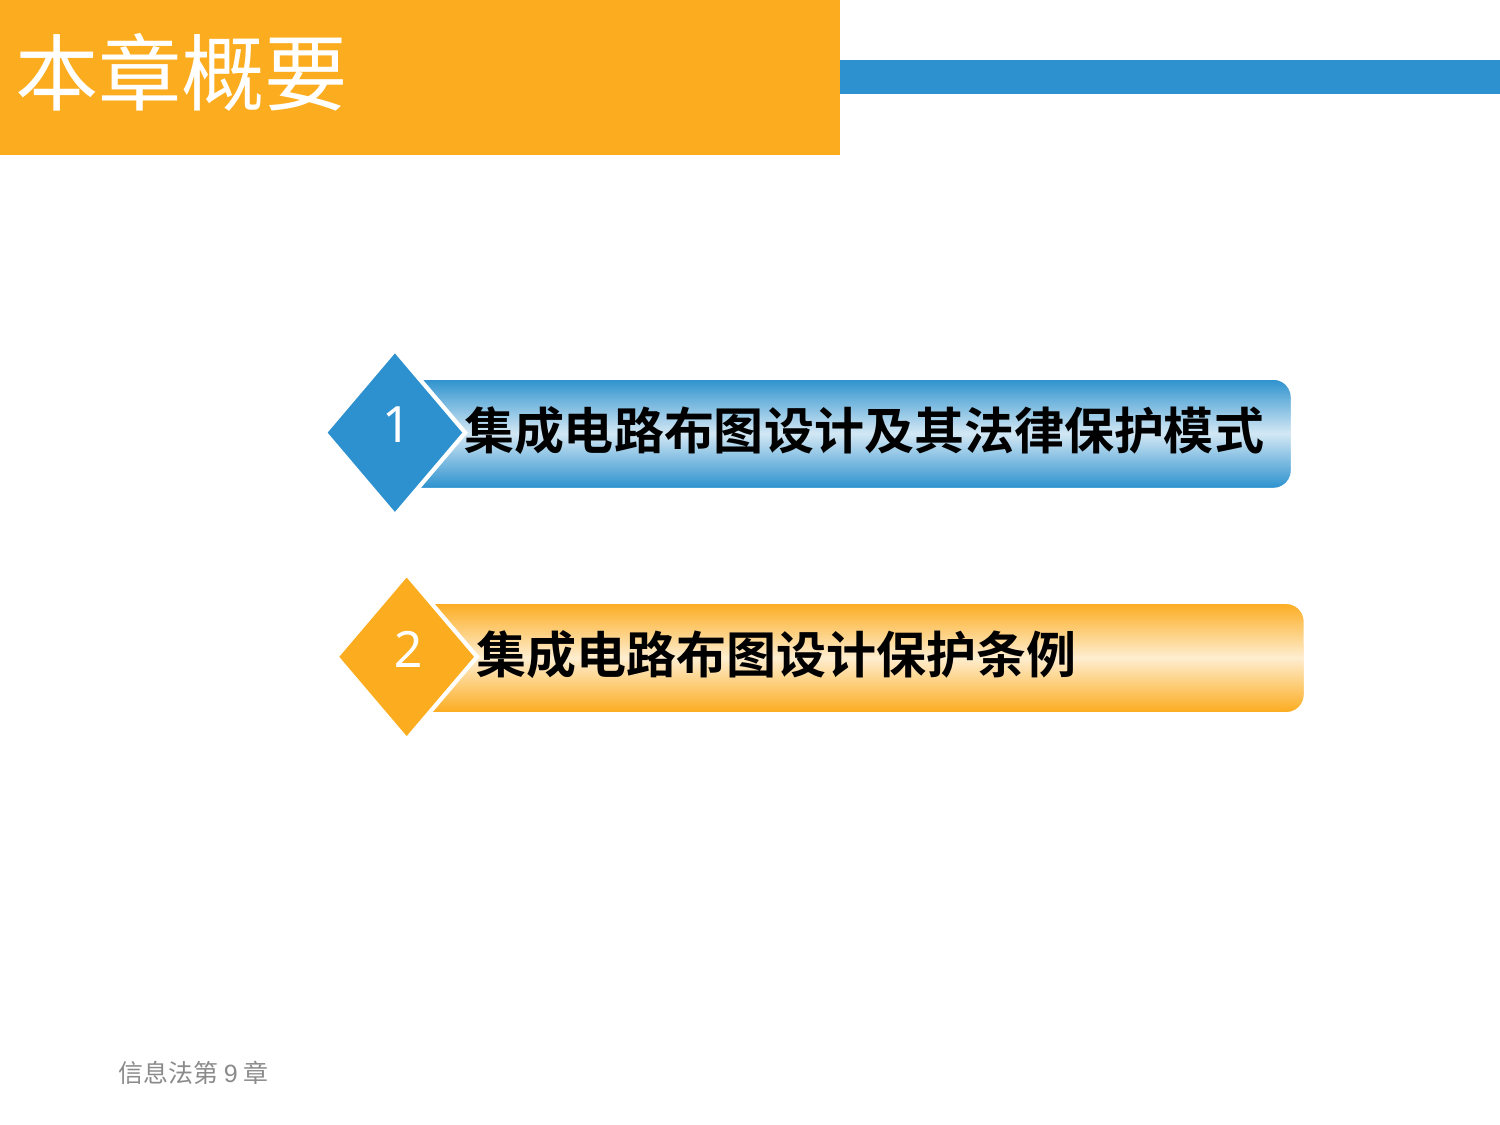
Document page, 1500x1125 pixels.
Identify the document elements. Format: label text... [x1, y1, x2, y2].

title 本章概要 [0, 0, 839, 157]
slide_number 信息法第9章 [103, 1042, 441, 1103]
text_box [336, 574, 1317, 740]
picture [0, 0, 1500, 1125]
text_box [324, 349, 1317, 516]
